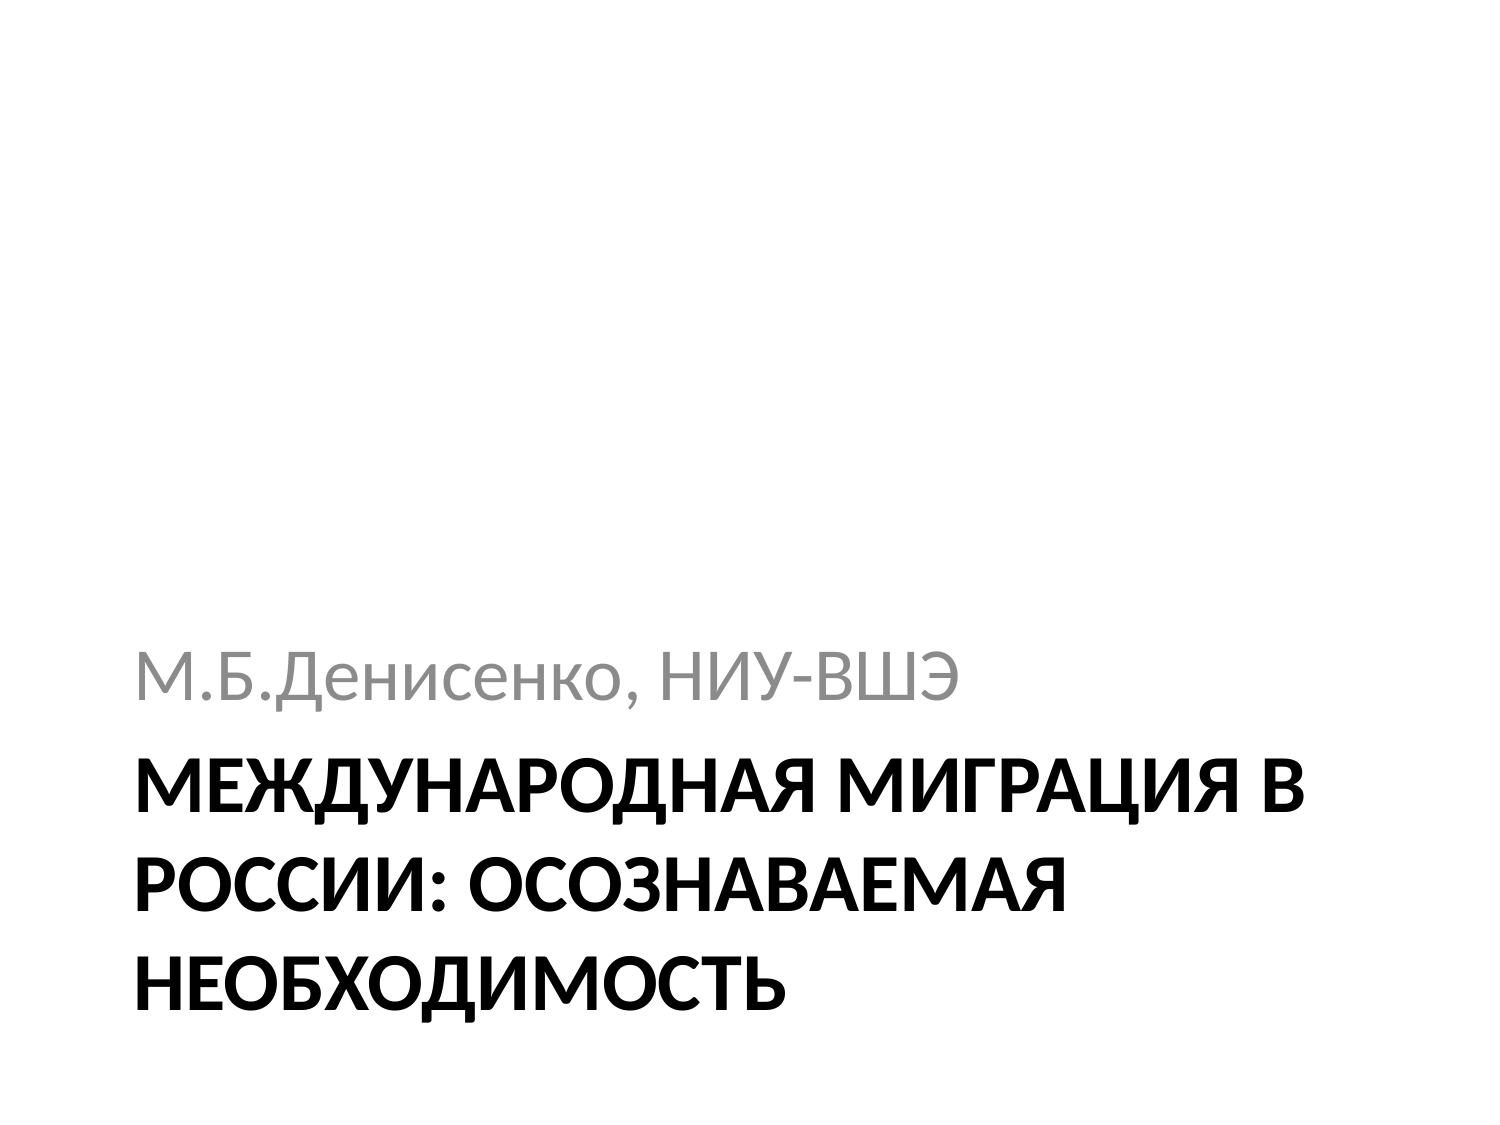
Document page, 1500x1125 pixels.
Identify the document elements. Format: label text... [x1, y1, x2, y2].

title Международная миграция в России: осознаваемая необходимость [118, 723, 1394, 1035]
list М.Б.Денисенко, НИУ-ВШЭ [118, 476, 1394, 723]
